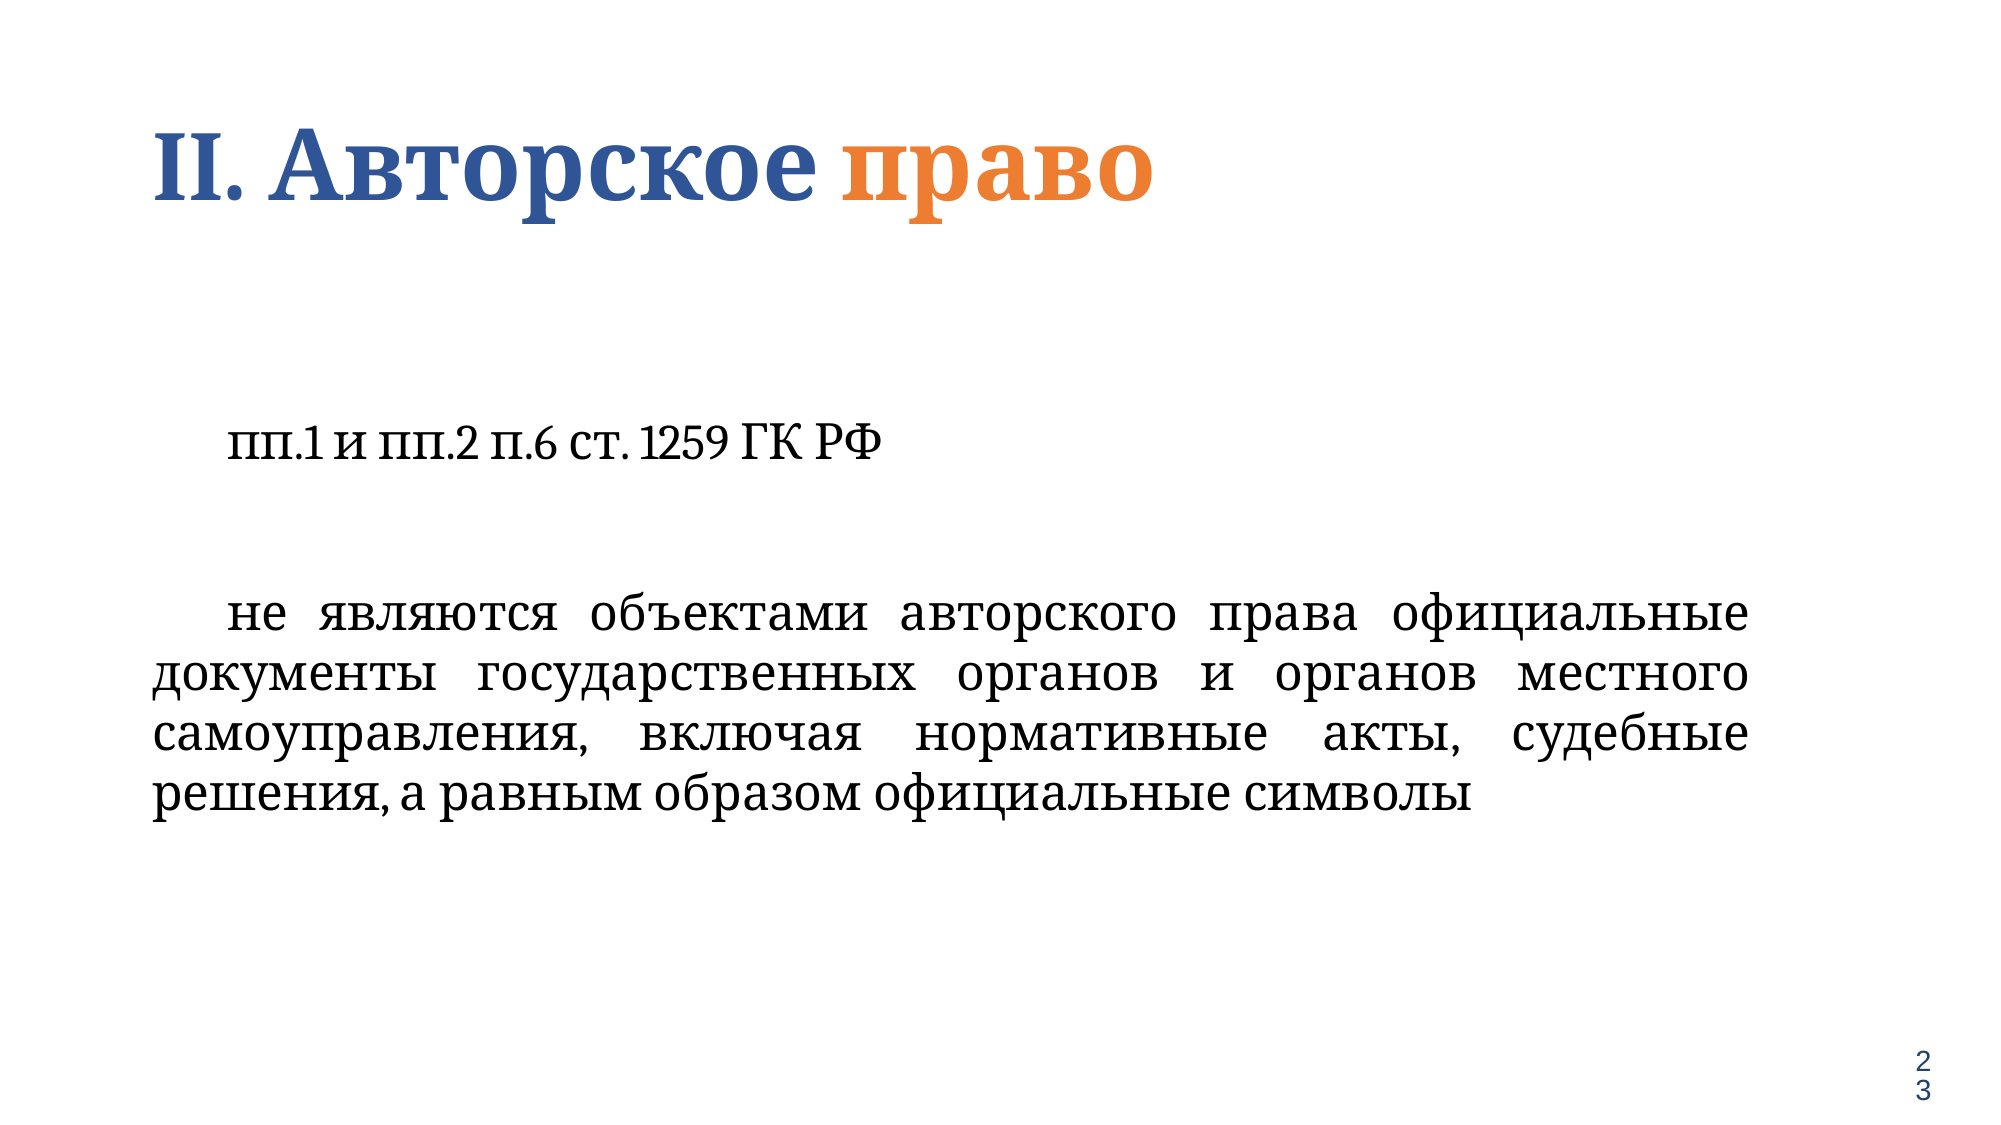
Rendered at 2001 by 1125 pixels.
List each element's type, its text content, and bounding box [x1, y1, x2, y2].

title II. Авторское право [137, 59, 1454, 278]
text_box пп.1 и пп.2 п.6 ст. 1259 ГК РФ не являются объектами авторского права официальные документы государственных органов и органов местного самоуправления, включая нормативные акты, судебные решения, а равным образом официальные символы [137, 402, 1766, 828]
text_box 23 [1900, 1027, 1956, 1092]
